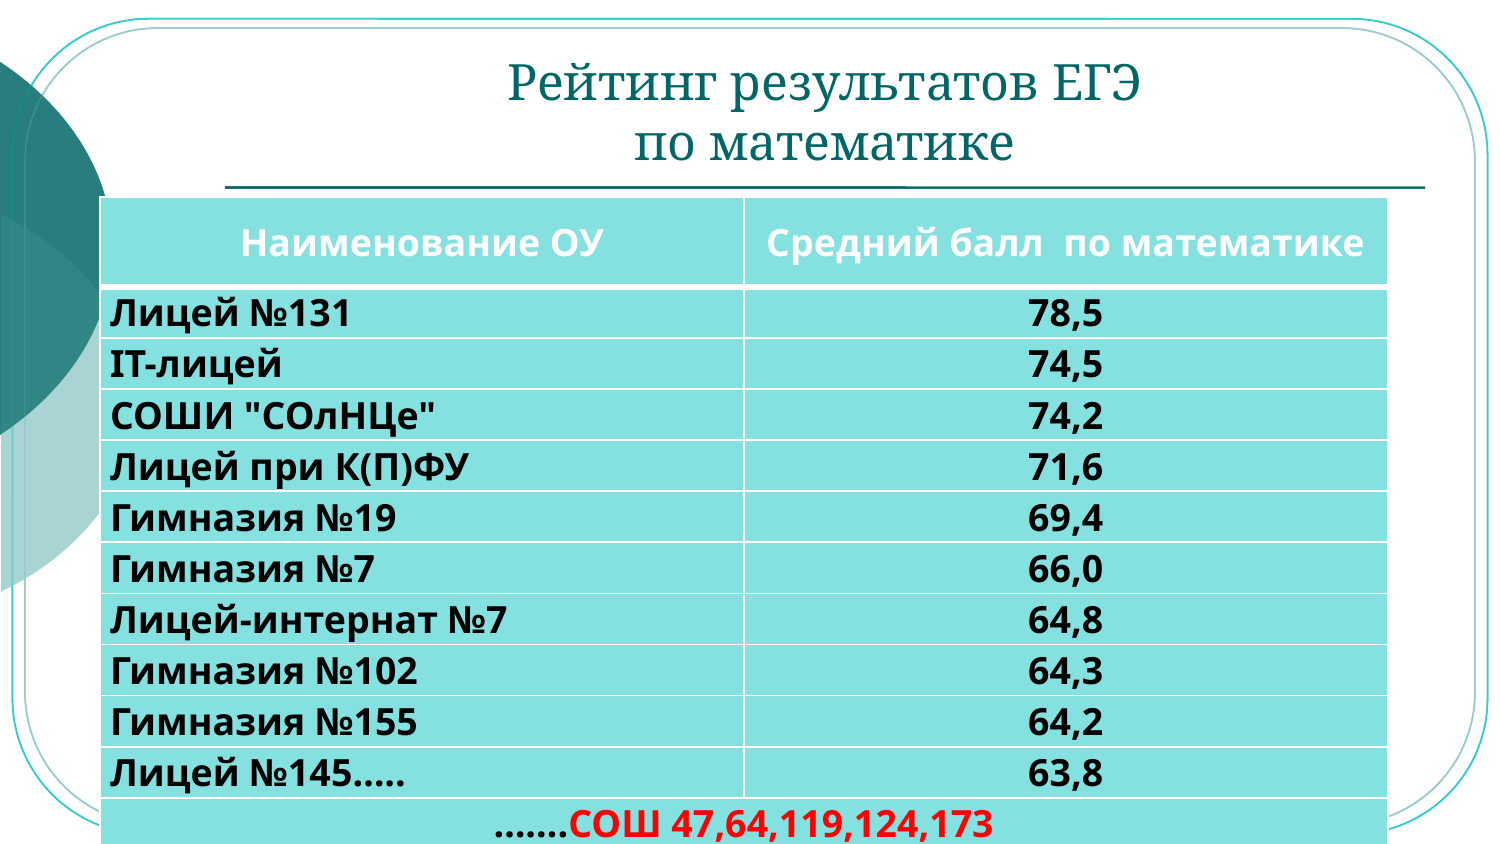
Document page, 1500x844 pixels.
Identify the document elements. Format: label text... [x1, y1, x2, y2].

table_cell 74,5 [745, 339, 1387, 388]
table_cell 64,8 [745, 594, 1387, 644]
table_cell …….СОШ 47,64,119,124,173 [101, 799, 1387, 844]
title Рейтинг результатов ЕГЭ по математике [224, 36, 1425, 178]
table_cell 74,2 [745, 390, 1387, 439]
table_cell Лицей №131 [101, 290, 743, 337]
table_cell IT-лицей [101, 339, 743, 388]
table_cell Лицей №145….. [101, 748, 743, 797]
table_cell Лицей при К(П)ФУ [101, 441, 743, 490]
table_header Наименование ОУ [101, 198, 743, 284]
table_cell Гимназия №102 [101, 645, 743, 695]
table_header Средний балл по математике [745, 198, 1387, 284]
table_cell 64,2 [745, 696, 1387, 746]
table_cell 69,4 [745, 492, 1387, 541]
table_cell 63,8 [745, 748, 1387, 797]
table_cell 71,6 [745, 441, 1387, 490]
table_cell Гимназия №19 [101, 492, 743, 541]
table_cell Гимназия №7 [101, 543, 743, 593]
table_cell СОШИ "СОлНЦе" [101, 390, 743, 439]
table_cell 64,3 [745, 645, 1387, 695]
table_cell Гимназия №155 [101, 696, 743, 746]
table_cell 66,0 [745, 543, 1387, 593]
table_cell Лицей-интернат №7 [101, 594, 743, 644]
table_cell 78,5 [745, 290, 1387, 337]
